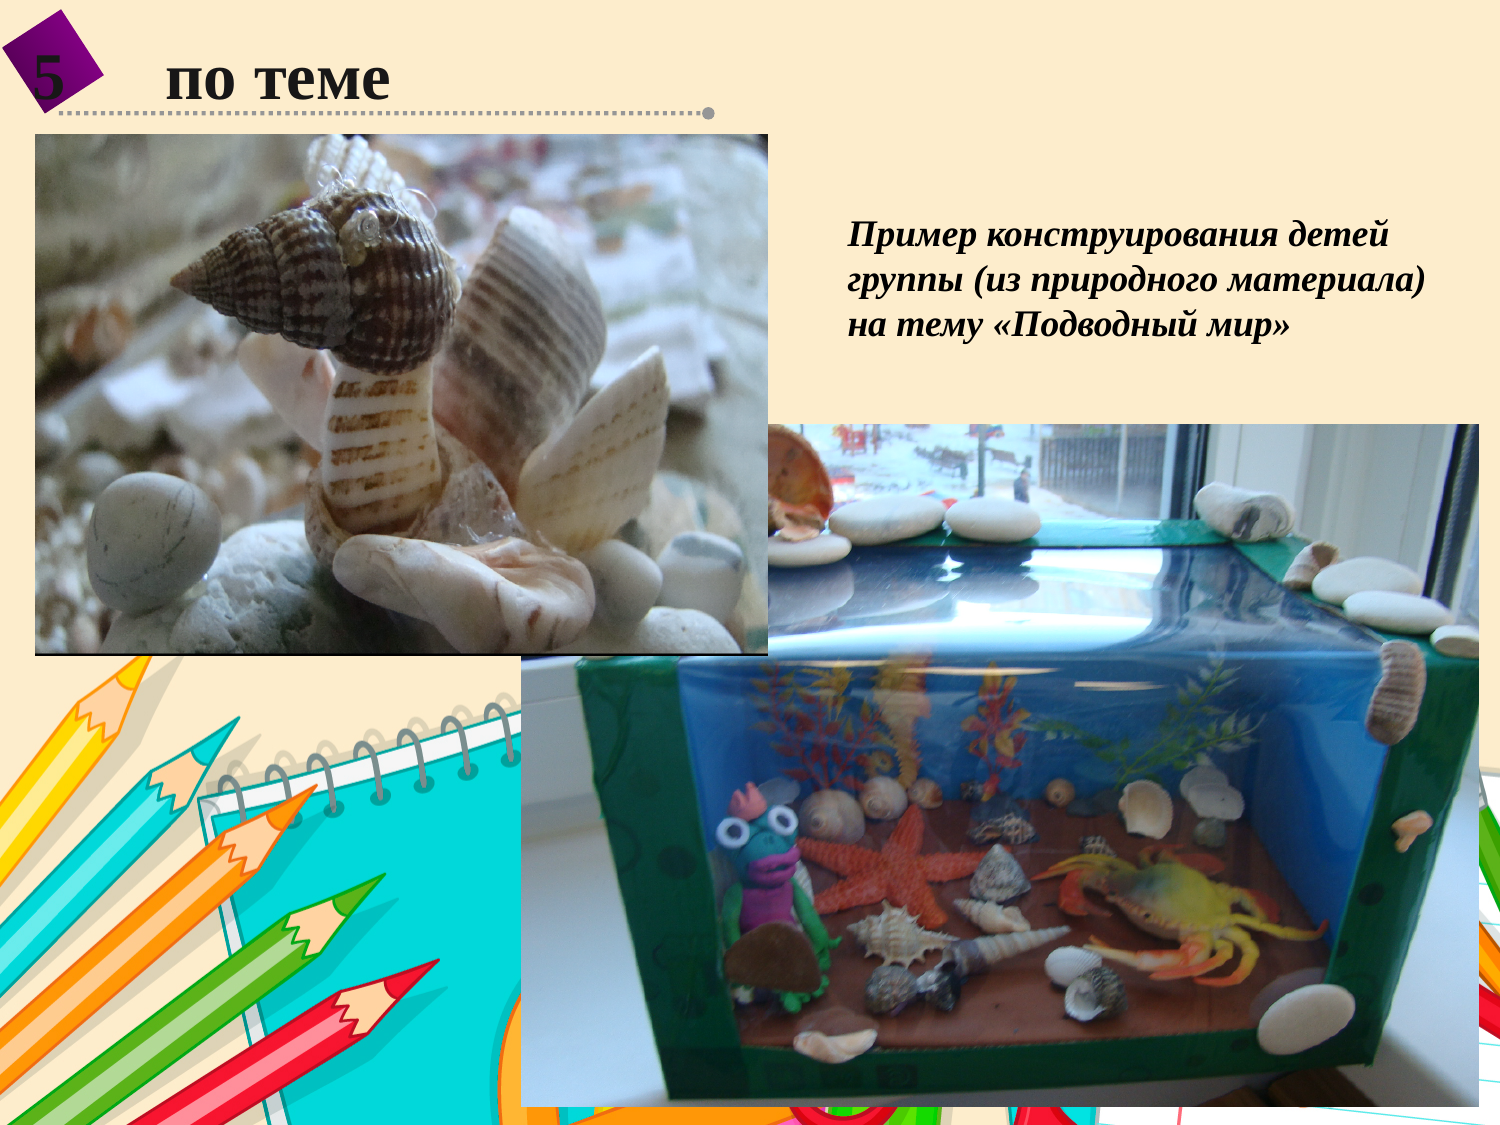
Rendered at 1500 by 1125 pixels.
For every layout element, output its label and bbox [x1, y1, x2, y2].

picture [0, 0, 1500, 1125]
text_box [17, 22, 709, 122]
